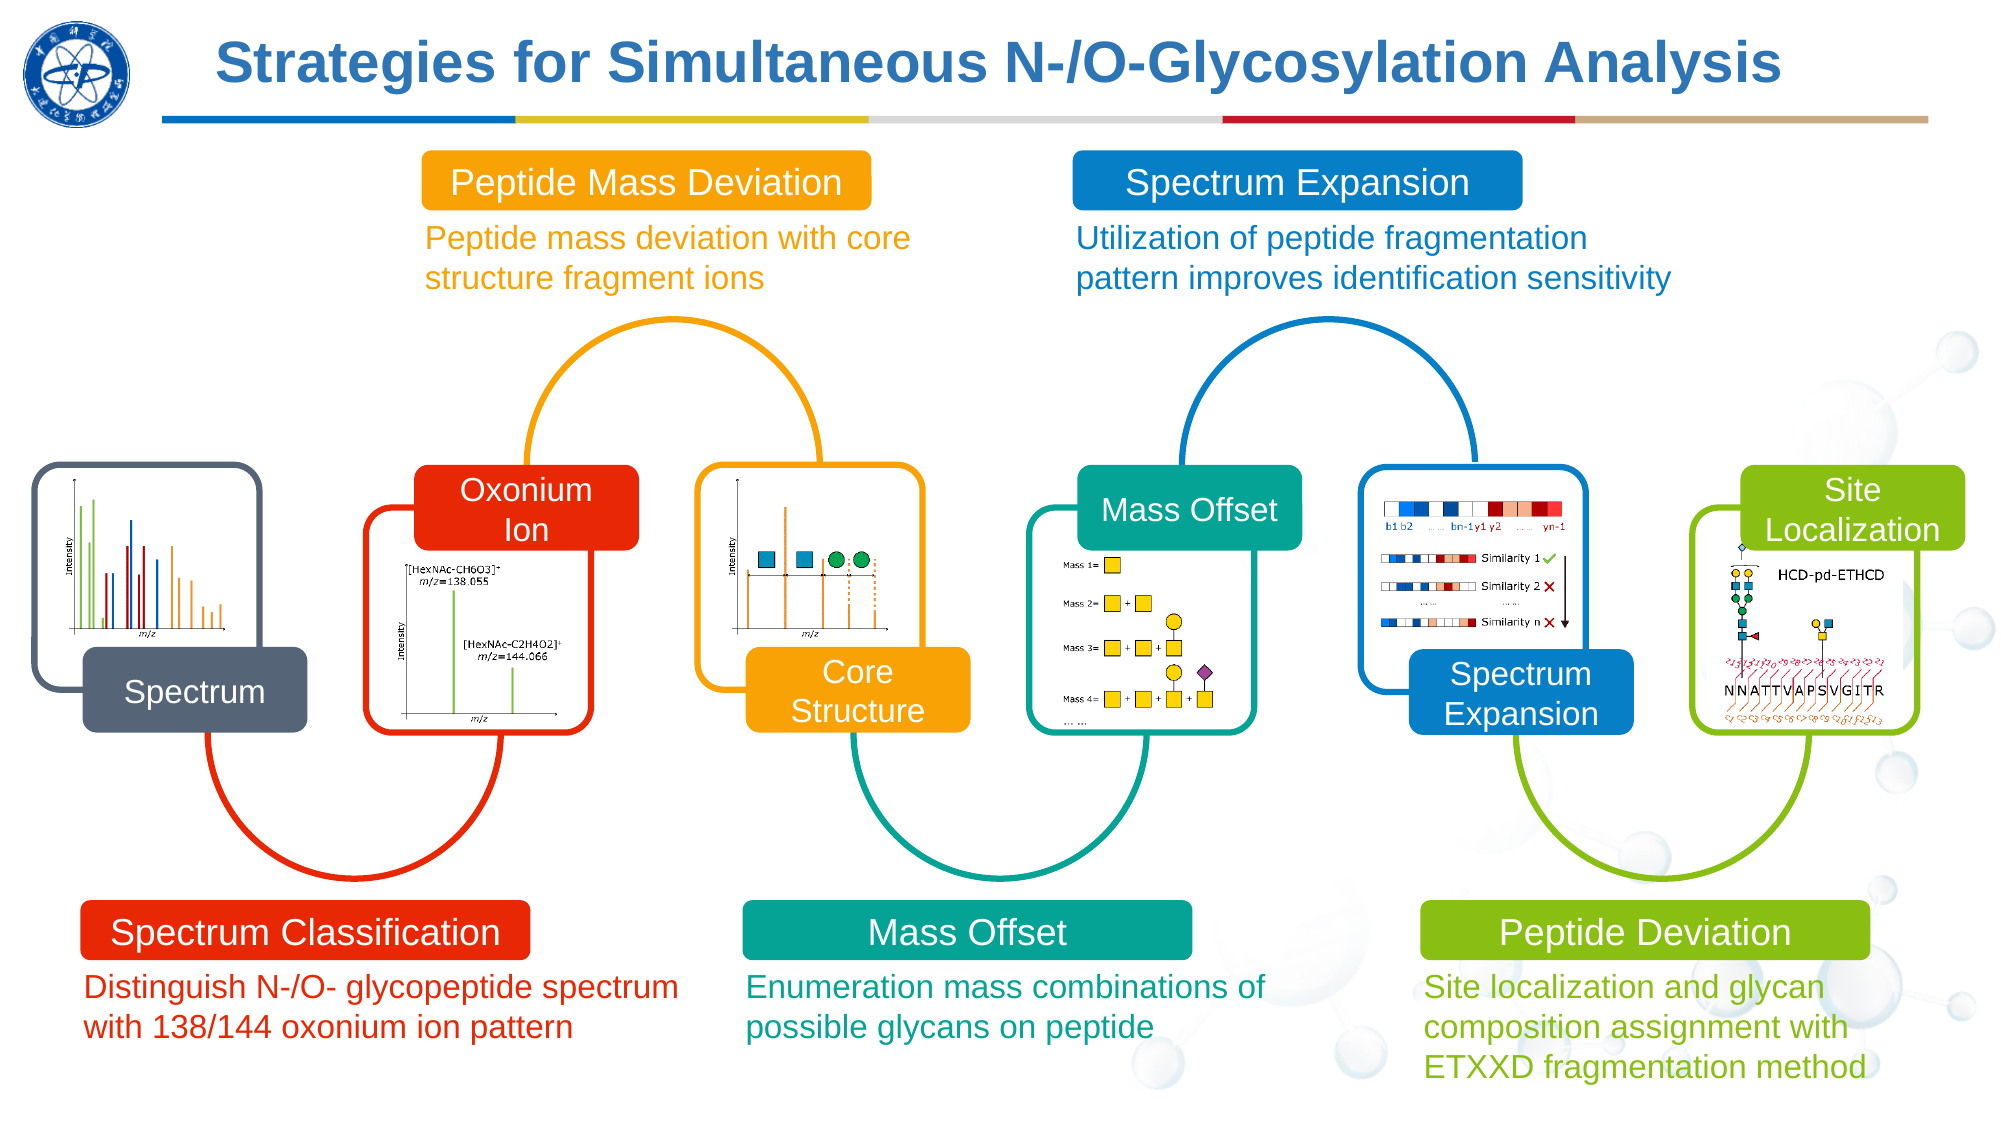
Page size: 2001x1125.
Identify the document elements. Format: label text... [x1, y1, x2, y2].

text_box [1408, 899, 1973, 1095]
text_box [730, 899, 1295, 1055]
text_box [68, 899, 698, 1055]
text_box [1060, 150, 1693, 305]
picture [23, 21, 130, 128]
text_box Strategies for Simultaneous N-/O-Glycosylation Analysis [174, 16, 1825, 101]
slide_number [1389, 1056, 1740, 1117]
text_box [409, 150, 974, 305]
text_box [34, 318, 1966, 879]
picture [1100, 229, 1998, 1121]
